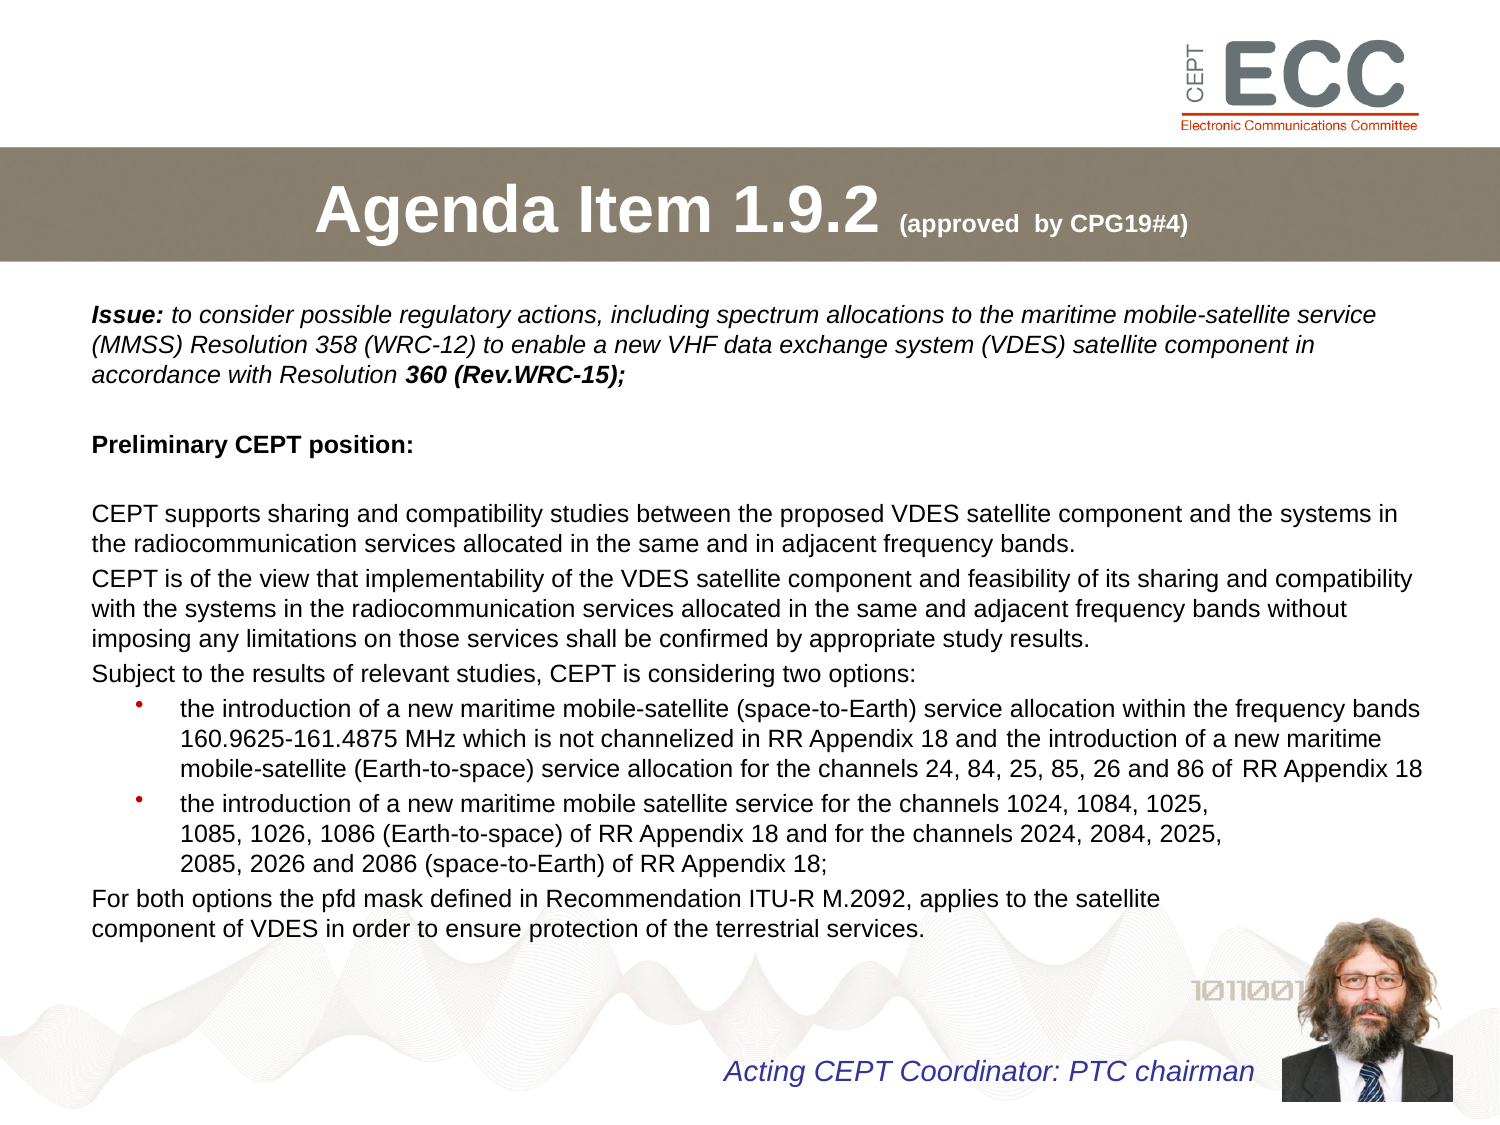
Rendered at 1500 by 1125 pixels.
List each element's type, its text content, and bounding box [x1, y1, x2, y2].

title Agenda Item 1.9.2 (approved by CPG19#4) [76, 148, 1427, 263]
picture [0, 0, 1500, 1125]
text_box Acting CEPT Coordinator: PTC chairman [551, 1051, 1277, 1094]
list Issue: to consider possible regulatory actions, including spectrum allocations to the maritime mobile-satellite service (MMSS) Resolution 358 (WRC-12) to enable a new VHF data exchange system (VDES) satellite component in accordance with Resolution 360 (Rev.WRC-15); Preliminary CEPT position: CEPT supports sharing and compatibility studies between the proposed VDES satellite component and the systems in the radiocommunication services allocated in the same and in adjacent frequency bands. CEPT is of the view that implementability of the VDES satellite component and feasibility of its sharing and compatibility with the systems in the radiocommunication services allocated in the same and adjacent frequency bands without imposing any limitations on those services shall be confirmed by appropriate study results. Subject to the results of relevant studies, CEPT is considering two options: the introduction of a new maritime mobile-satellite (space-to-Earth) service allocation within the frequency bands 160.9625-161.4875 MHz which is not channelized in RR Appendix 18 and the introduction of a new maritime mobile-satellite (Earth-to-space) service allocation for the channels 24, 84, 25, 85, 26 and 86 of RR Appendix 18 the introduction of a new maritime mobile satellite service for the channels 1024, 1084, 1025, 1085, 1026, 1086 (Earth-to-space) of RR Appendix 18 and for the channels 2024, 2084, 2025, 2085, 2026 and 2086 (space-to-Earth) of RR Appendix 18; For both options the pfd mask defined in Recommendation ITU-R M.2092, applies to the satellite component of VDES in order to ensure protection of the terrestrial services. [76, 290, 1450, 1030]
